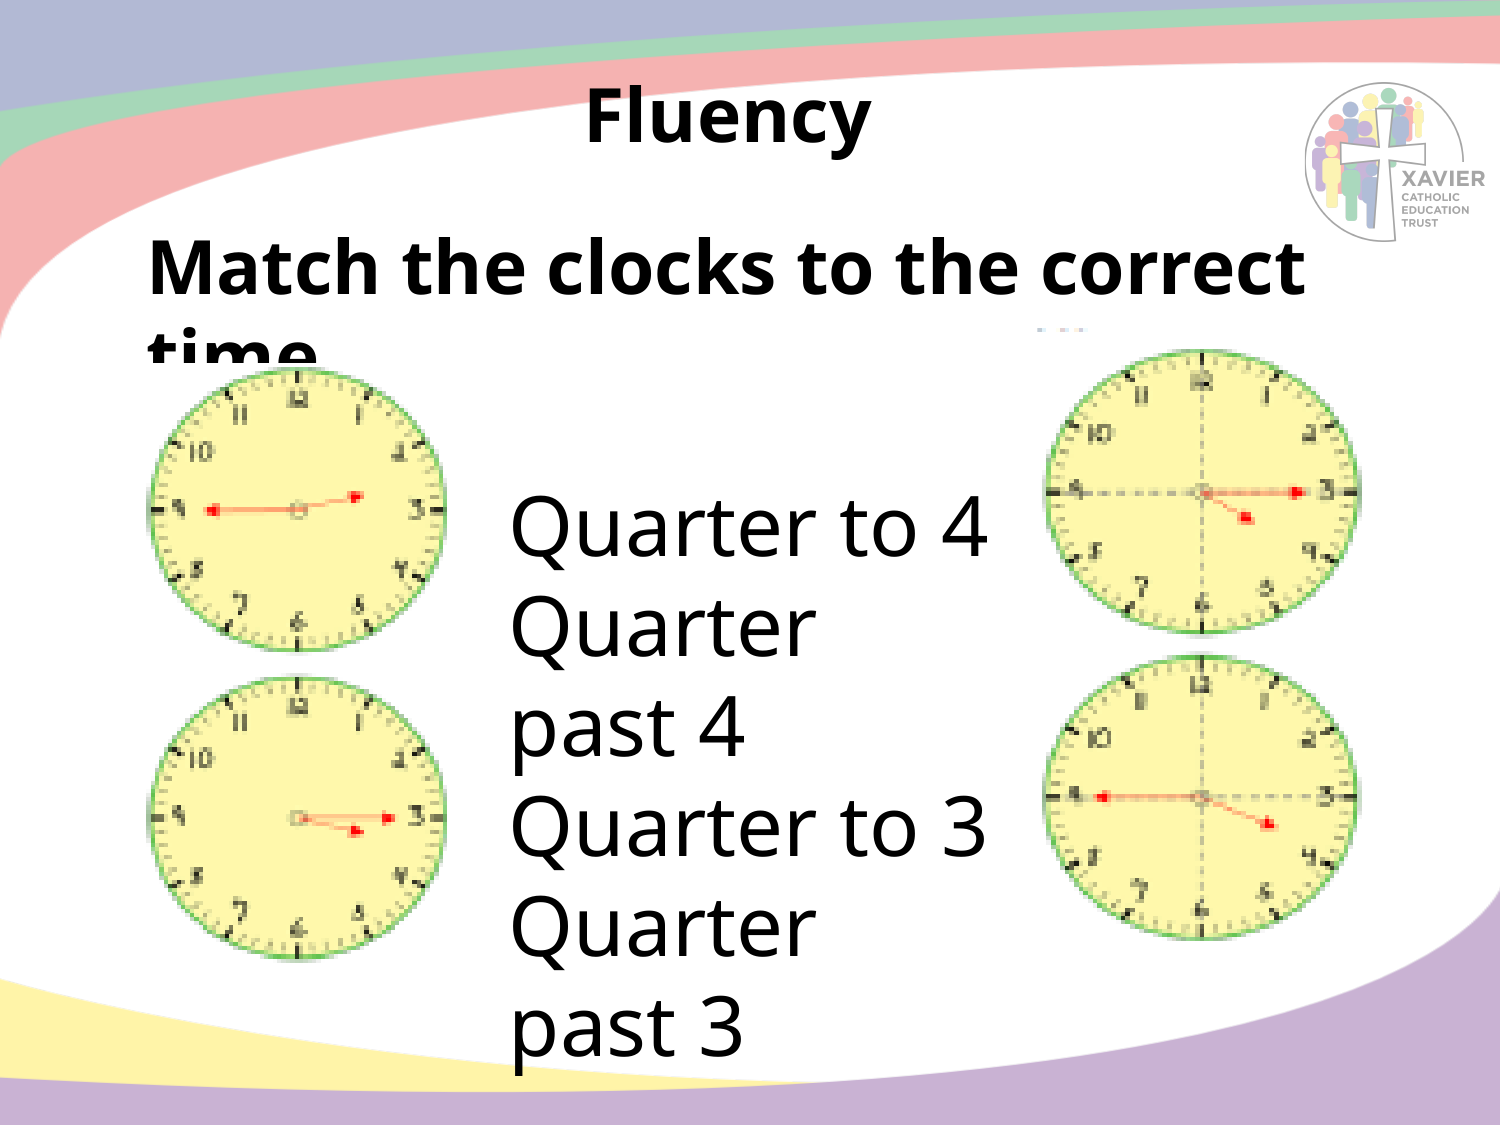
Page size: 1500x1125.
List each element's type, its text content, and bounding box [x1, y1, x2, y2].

title Fluency [90, 25, 1366, 167]
picture [1037, 317, 1418, 957]
text_box Match the clocks to the correct time. [131, 211, 1386, 407]
text_box Quarter to 4 Quarter past 4 Quarter to 3 Quarter past 3 [494, 466, 1023, 1081]
picture [90, 363, 535, 988]
